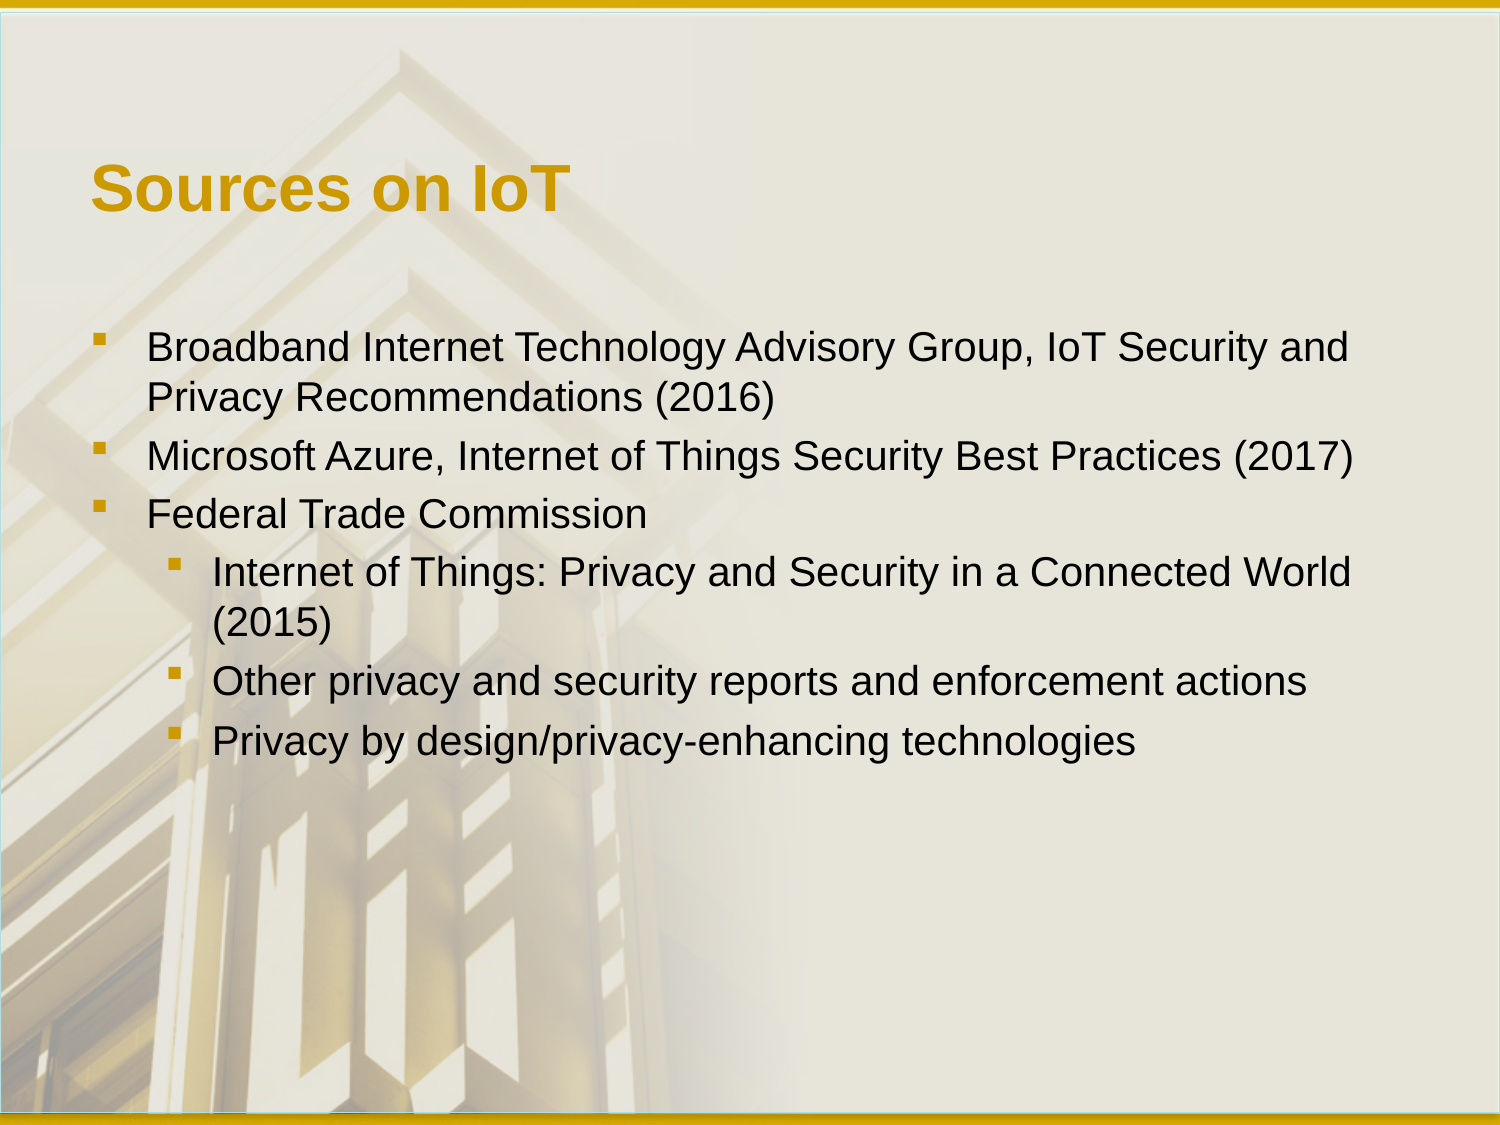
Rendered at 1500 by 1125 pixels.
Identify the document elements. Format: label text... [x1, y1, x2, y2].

list Broadband Internet Technology Advisory Group, IoT Security and Privacy Recommendations (2016) Microsoft Azure, Internet of Things Security Best Practices (2017) Federal Trade Commission Internet of Things: Privacy and Security in a Connected World (2015) Other privacy and security reports and enforcement actions Privacy by design/privacy-enhancing technologies [75, 312, 1425, 993]
picture [0, 0, 1500, 12]
picture [0, 1113, 1500, 1125]
title Sources on IoT [75, 137, 1425, 233]
